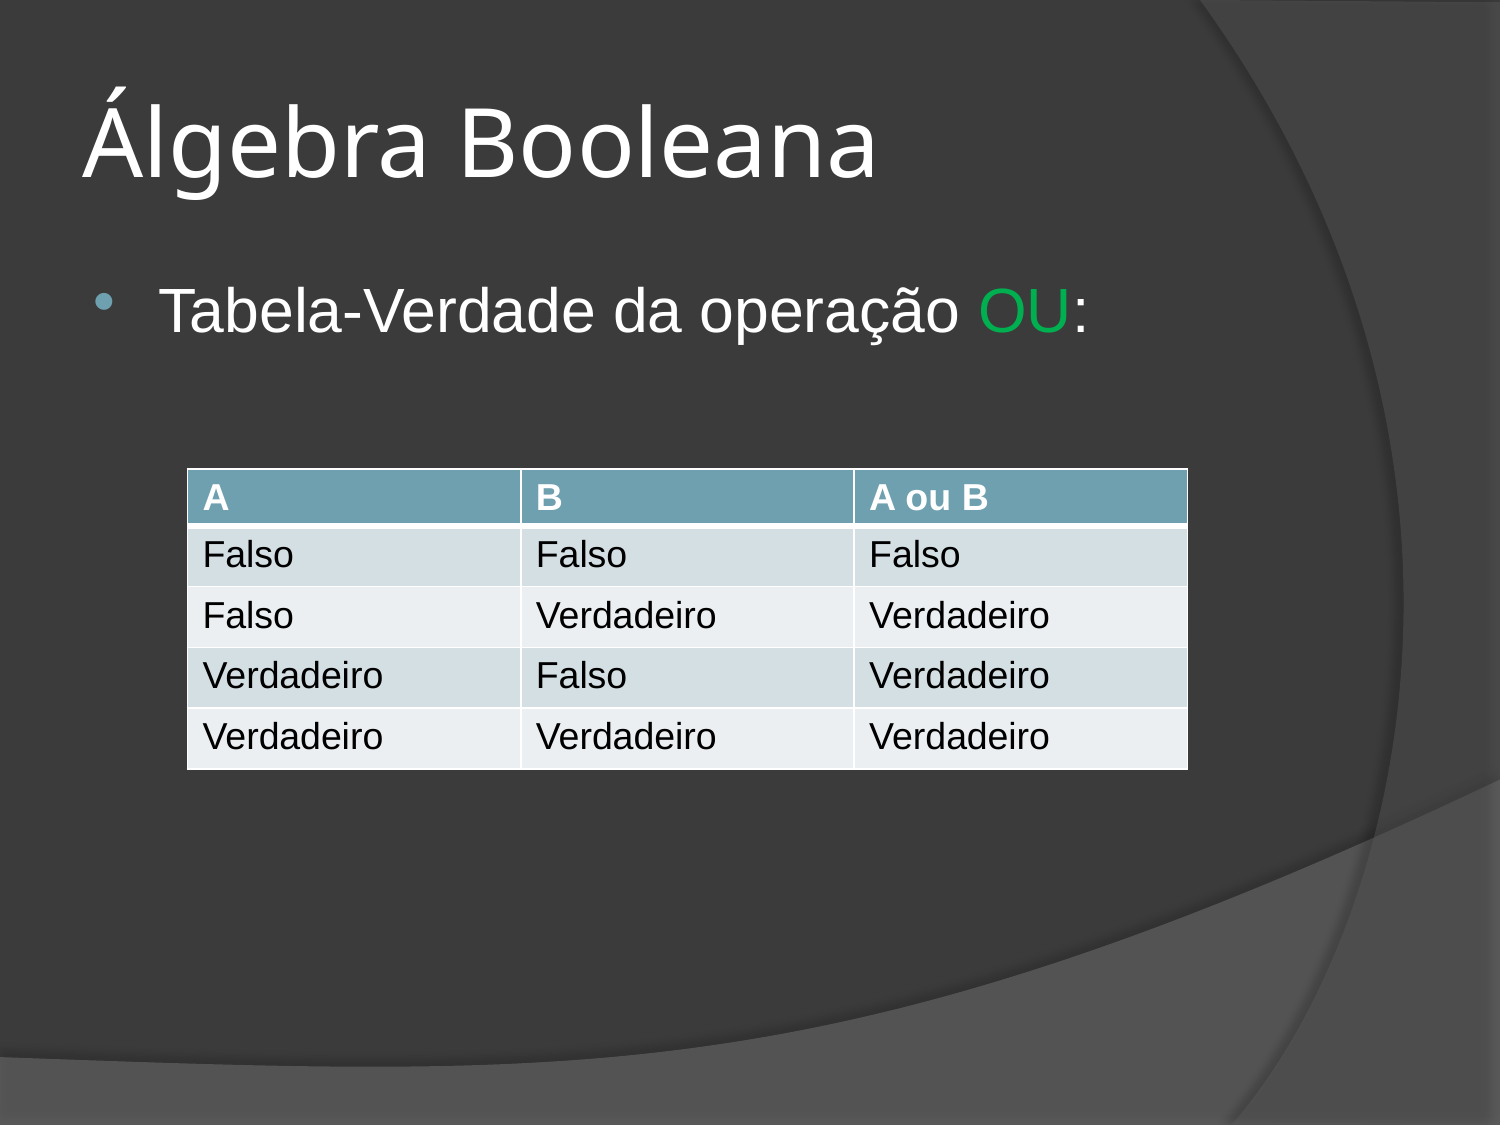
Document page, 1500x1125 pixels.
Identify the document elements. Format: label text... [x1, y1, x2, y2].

list Tabela-Verdade da operação OU: [75, 262, 1300, 1005]
table_cell Verdadeiro [188, 648, 520, 707]
table_cell Verdadeiro [855, 587, 1187, 647]
table_cell Verdadeiro [188, 709, 520, 768]
title Álgebra Booleana [75, 45, 1300, 233]
table_header B [522, 470, 853, 523]
table_cell Falso [855, 529, 1187, 586]
table_cell Verdadeiro [522, 587, 853, 647]
table_header A [188, 470, 520, 523]
table_cell Falso [188, 587, 520, 647]
table_cell Falso [522, 529, 853, 586]
table_cell Verdadeiro [855, 709, 1187, 768]
table_cell Verdadeiro [855, 648, 1187, 707]
table_cell Falso [188, 529, 520, 586]
table_cell Falso [522, 648, 853, 707]
table_header A ou B [855, 470, 1187, 523]
table_cell Verdadeiro [522, 709, 853, 768]
